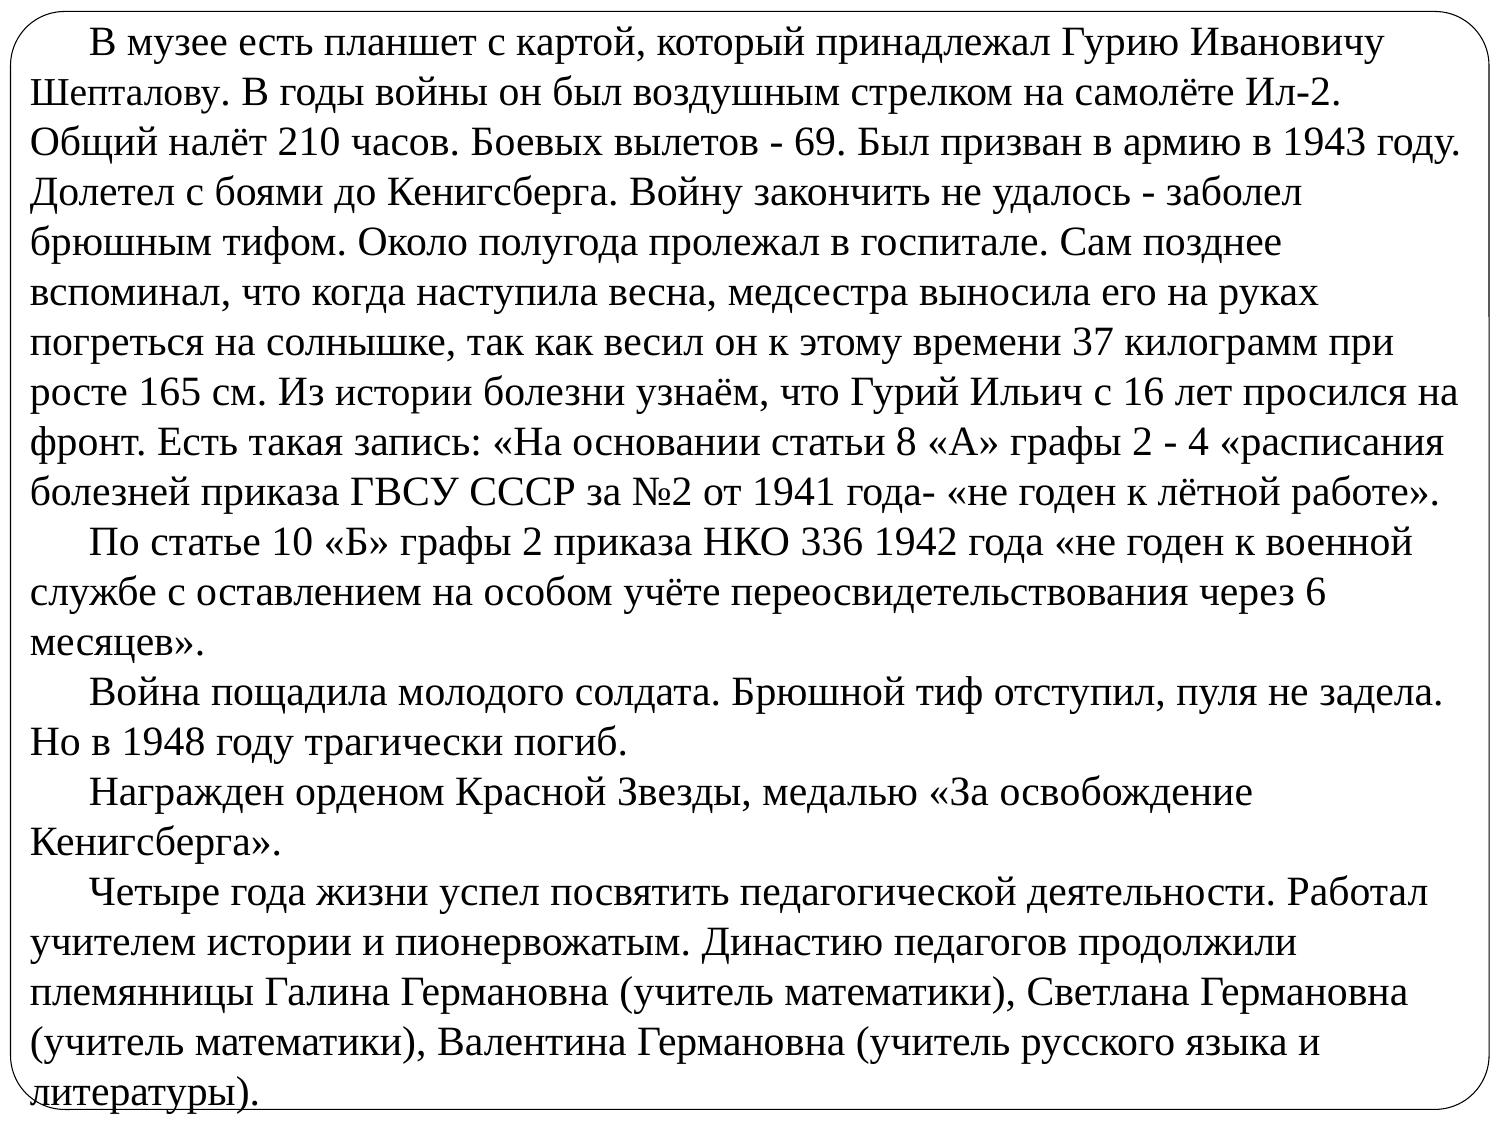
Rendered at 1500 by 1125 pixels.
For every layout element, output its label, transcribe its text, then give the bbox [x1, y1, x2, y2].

text_box В музее есть планшет с картой, который принадлежал Гурию Ивановичу Шепталову. В годы войны он был воздушным стрелком на самолёте Ил-2. Общий налёт 210 часов. Боевых вылетов - 69. Был призван в армию в 1943 году. Долетел с боями до Кенигсберга. Войну закончить не удалось - заболел брюшным тифом. Около полугода пролежал в госпитале. Сам позднее вспоминал, что когда наступила весна, медсестра выносила его на руках погреться на солнышке, так как весил он к этому времени 37 килограмм при росте 165 см. Из истории болезни узнаём, что Гурий Ильич с 16 лет просился на фронт. Есть такая запись: «На основании статьи 8 «А» графы 2 - 4 «расписания болезней приказа ГВСУ СССР за №2 от 1941 года- «не годен к лётной работе». По статье 10 «Б» графы 2 приказа НКО 336 1942 года «не годен к военной службе с оставлением на особом учёте переосвидетельствования через 6 месяцев». Война пощадила молодого солдата. Брюшной тиф отступил, пуля не задела. Но в 1948 году трагически погиб. Награжден орденом Красной Звезды, медалью «За освобождение Кенигсберга». Четыре года жизни успел посвятить педагогической деятельности. Работал учителем истории и пионервожатым. Династию педагогов продолжили племянницы Галина Германовна (учитель математики), Светлана Германовна (учитель математики), Валентина Германовна (учитель русского языка и литературы). [14, 6, 1486, 1125]
